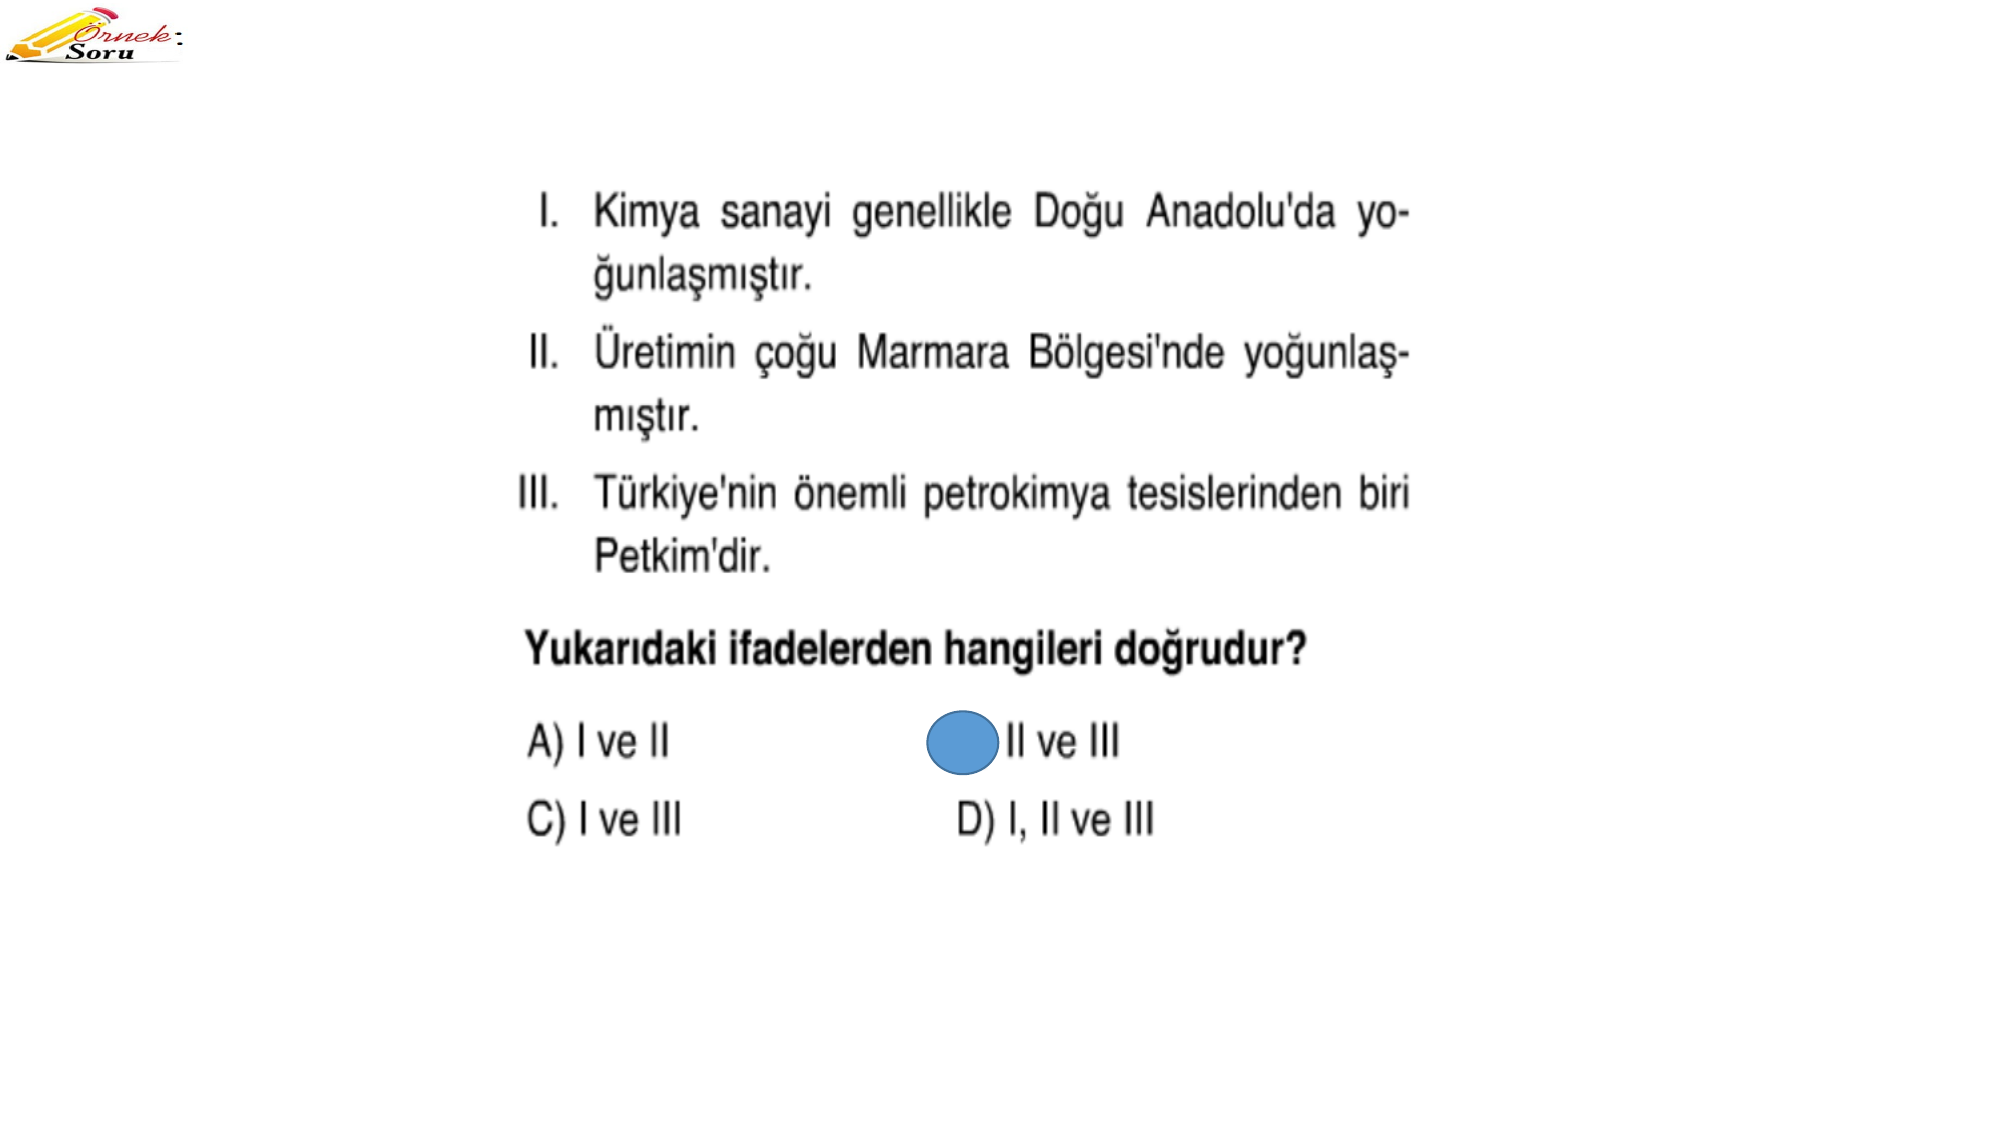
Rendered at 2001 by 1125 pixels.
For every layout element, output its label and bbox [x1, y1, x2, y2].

picture [510, 162, 1454, 878]
picture [0, 2, 188, 68]
